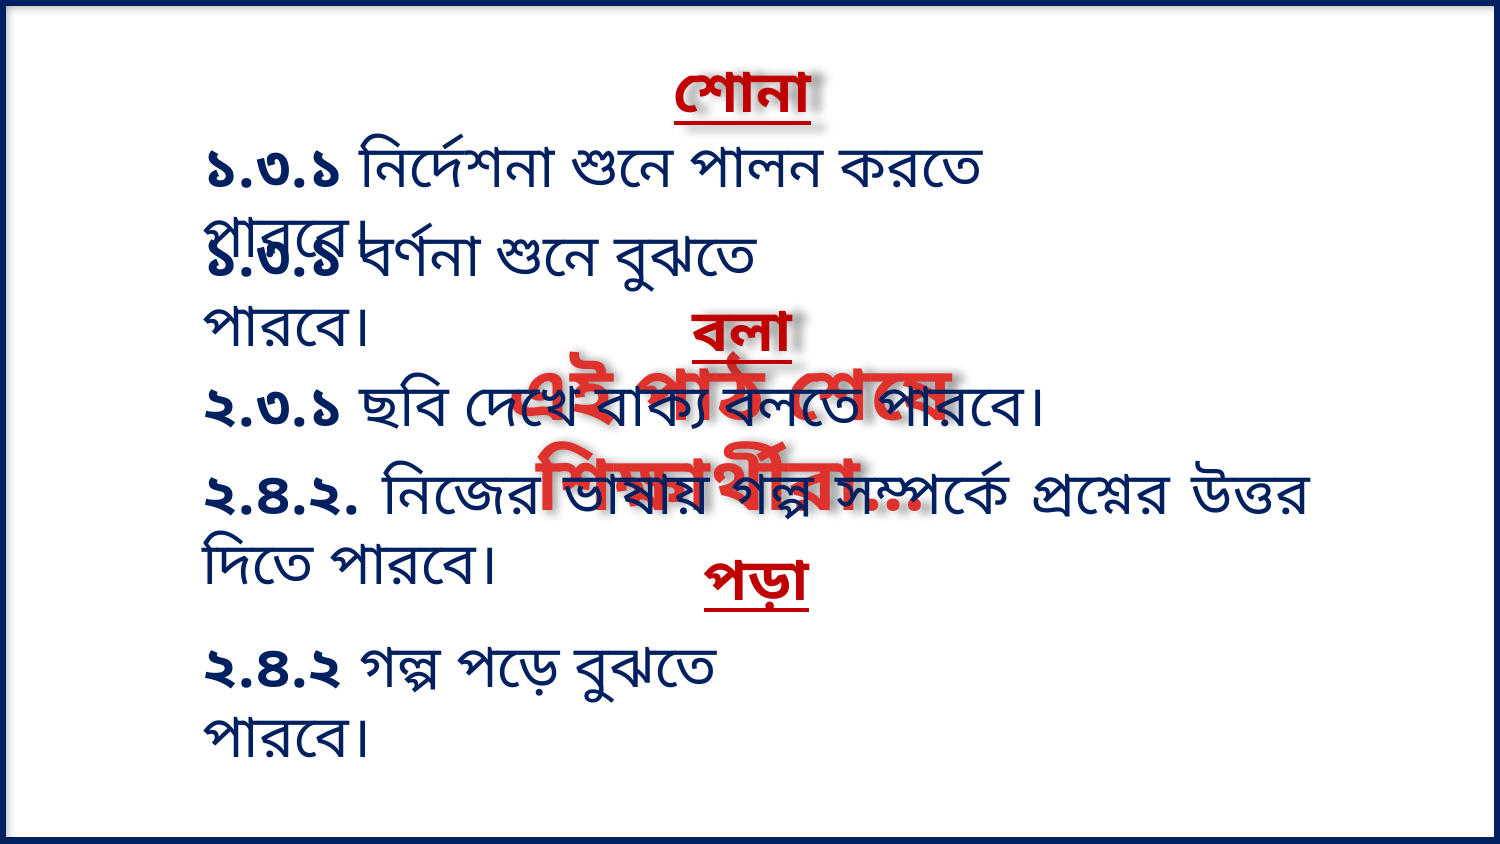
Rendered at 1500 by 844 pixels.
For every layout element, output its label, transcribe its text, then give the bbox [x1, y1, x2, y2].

text_box ২.৩.১ ছবি দেখে বাক্য বলতে পারবে। [187, 381, 1100, 446]
text_box ২.৪.২. নিজের ভাষায় গল্প সম্পর্কে প্রশ্নের উত্তর দিতে পারবে। [187, 448, 1325, 534]
text_box বলা [60, 284, 1439, 373]
text_box ১.৩.১ নির্দেশনা শুনে পালন করতে পারবে। [187, 121, 1063, 277]
text_box পড়া [87, 534, 1425, 620]
text_box [0, 0, 1500, 844]
text_box ১.৩.১ বর্ণনা শুনে বুঝতে পারবে। [187, 211, 888, 277]
text_box শোনা [60, 45, 1439, 134]
text_box ২.৪.২ গল্প পড়ে বুঝতে পারবে। [187, 621, 888, 777]
